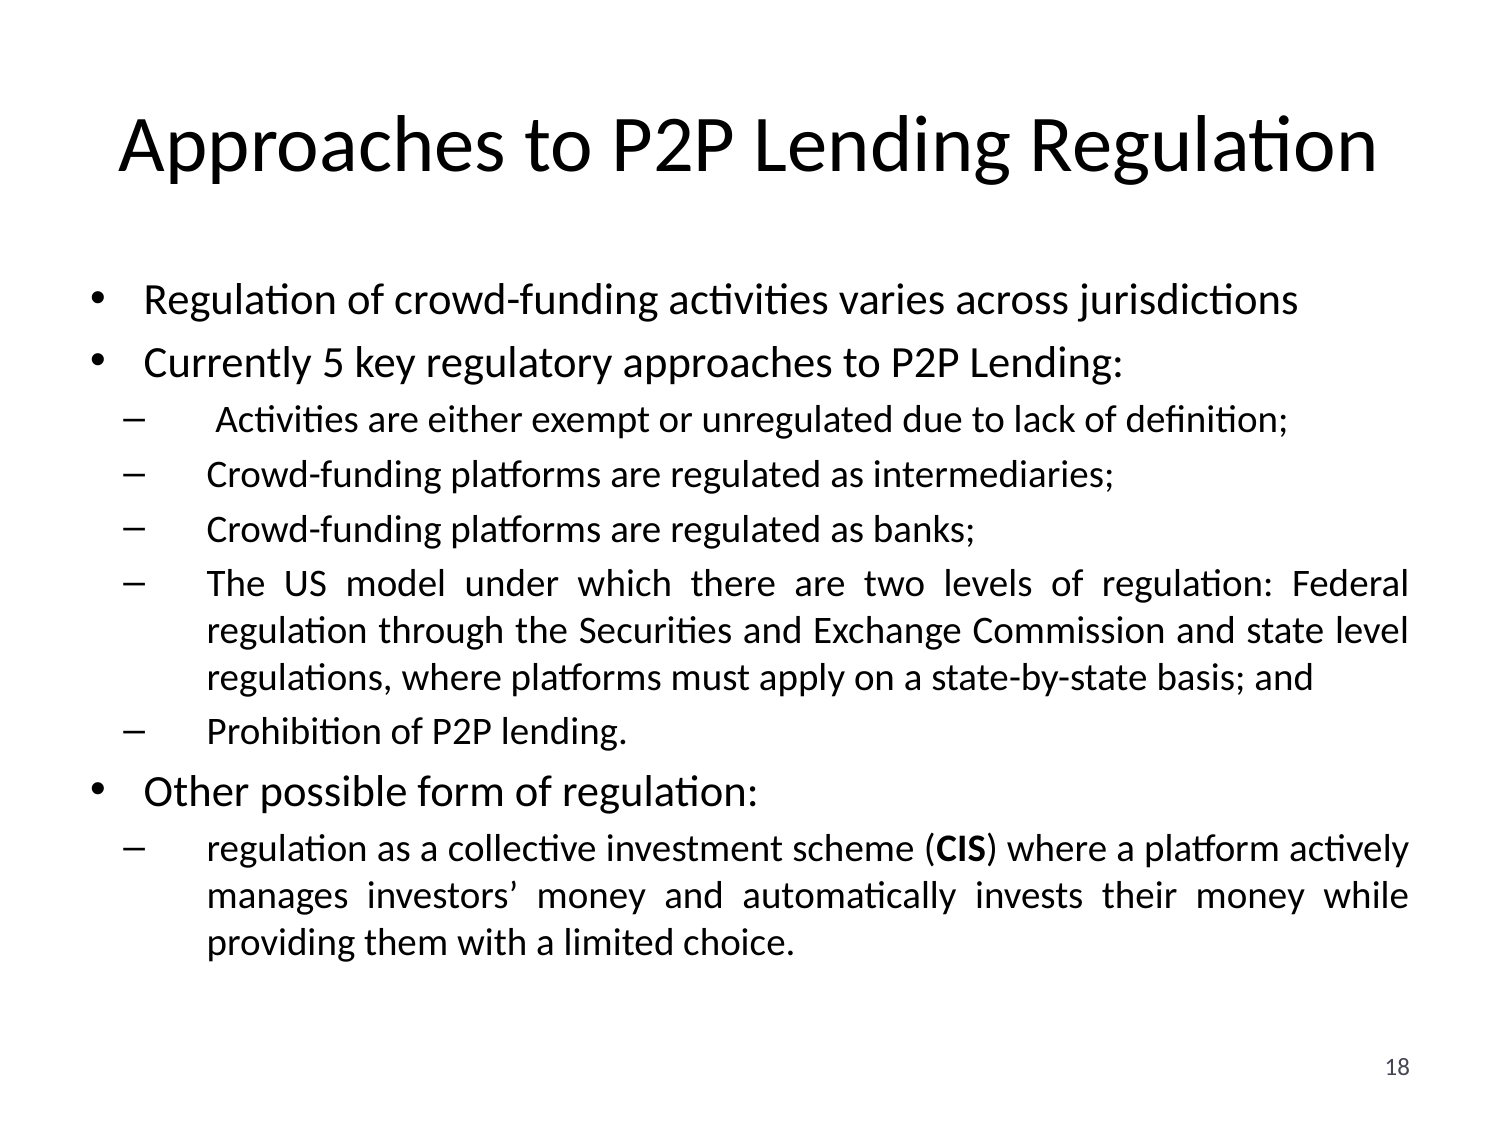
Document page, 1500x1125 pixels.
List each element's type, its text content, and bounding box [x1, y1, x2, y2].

title Approaches to P2P Lending Regulation [75, 45, 1425, 233]
list Regulation of crowd-funding activities varies across jurisdictions Currently 5 key regulatory approaches to P2P Lending: Activities are either exempt or unregulated due to lack of definition; Crowd-funding platforms are regulated as intermediaries; Crowd-funding platforms are regulated as banks; The US model under which there are two levels of regulation: Federal regulation through the Securities and Exchange Commission and state level regulations, where platforms must apply on a state-by-state basis; and Prohibition of P2P lending. Other possible form of regulation: regulation as a collective investment scheme (CIS) where a platform actively manages investors’ money and automatically invests their money while providing them with a limited choice. [75, 262, 1425, 1005]
slide_number 18 [1074, 1042, 1425, 1103]
